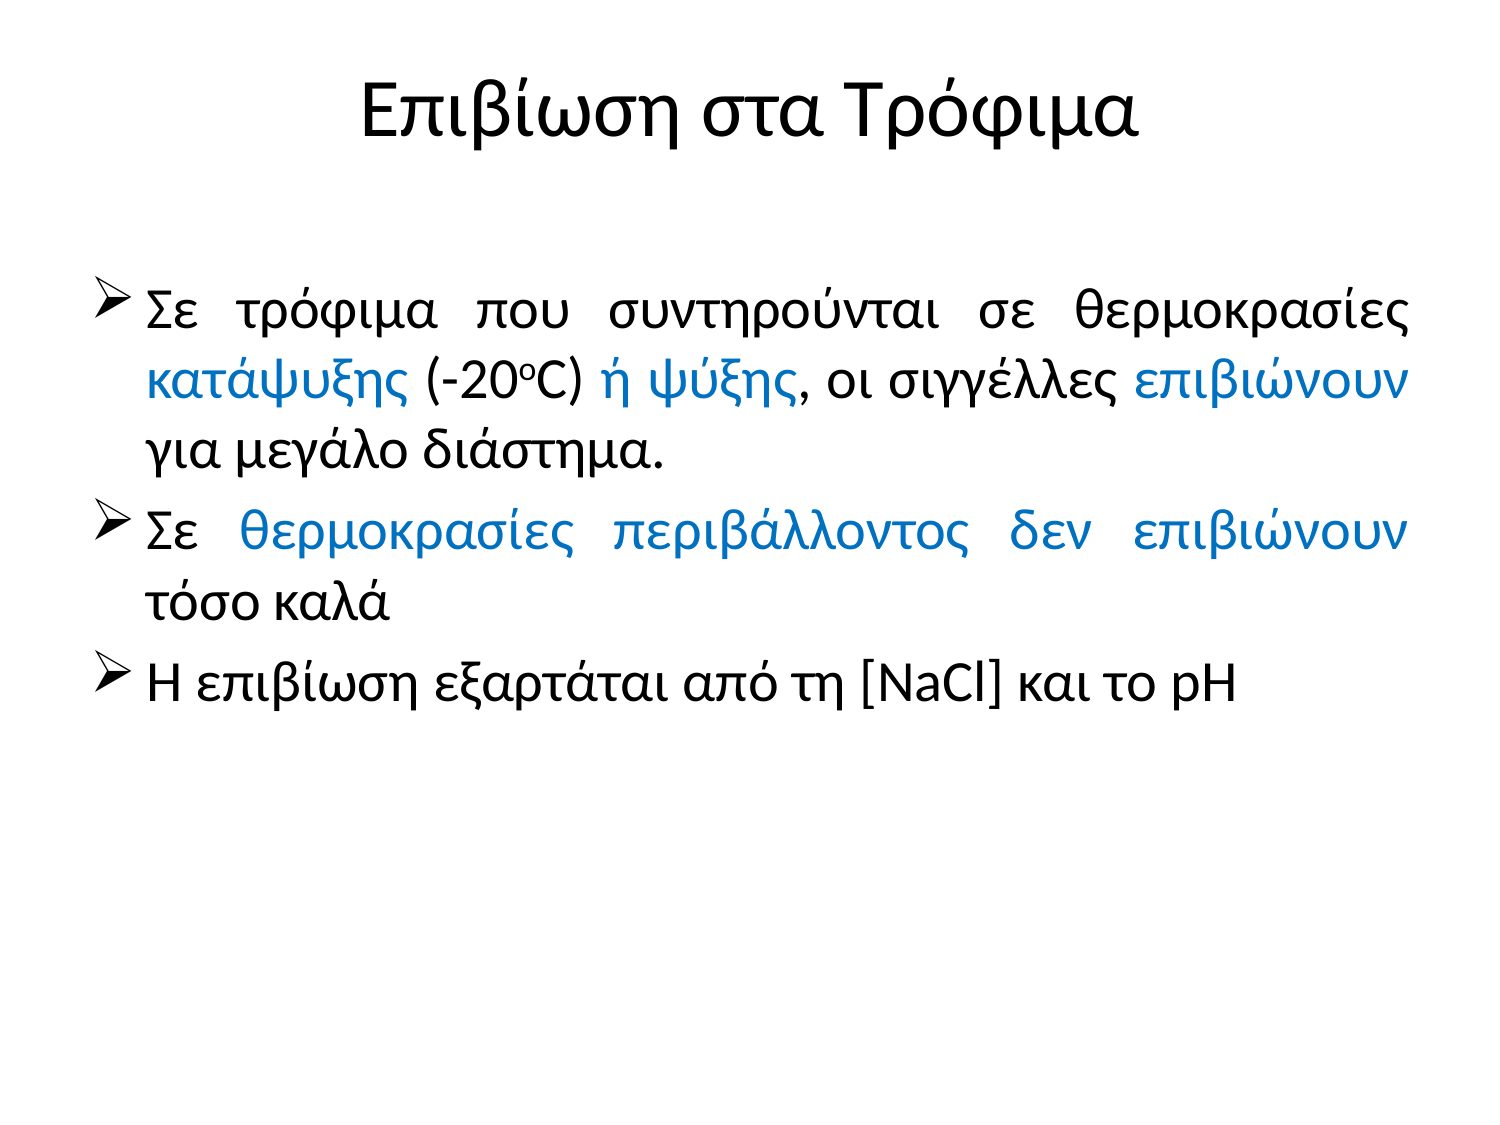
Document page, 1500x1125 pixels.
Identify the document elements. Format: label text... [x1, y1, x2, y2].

title Επιβίωση στα Τρόφιμα [75, 45, 1425, 161]
list Σε τρόφιμα που συντηρούνται σε θερμοκρασίες κατάψυξης (-20oC) ή ψύξης, οι σιγγέλλες επιβιώνουν για μεγάλο διάστημα. Σε θερμοκρασίες περιβάλλοντος δεν επιβιώνουν τόσο καλά Η επιβίωση εξαρτάται από τη [NaCl] και το pH [75, 262, 1425, 1005]
